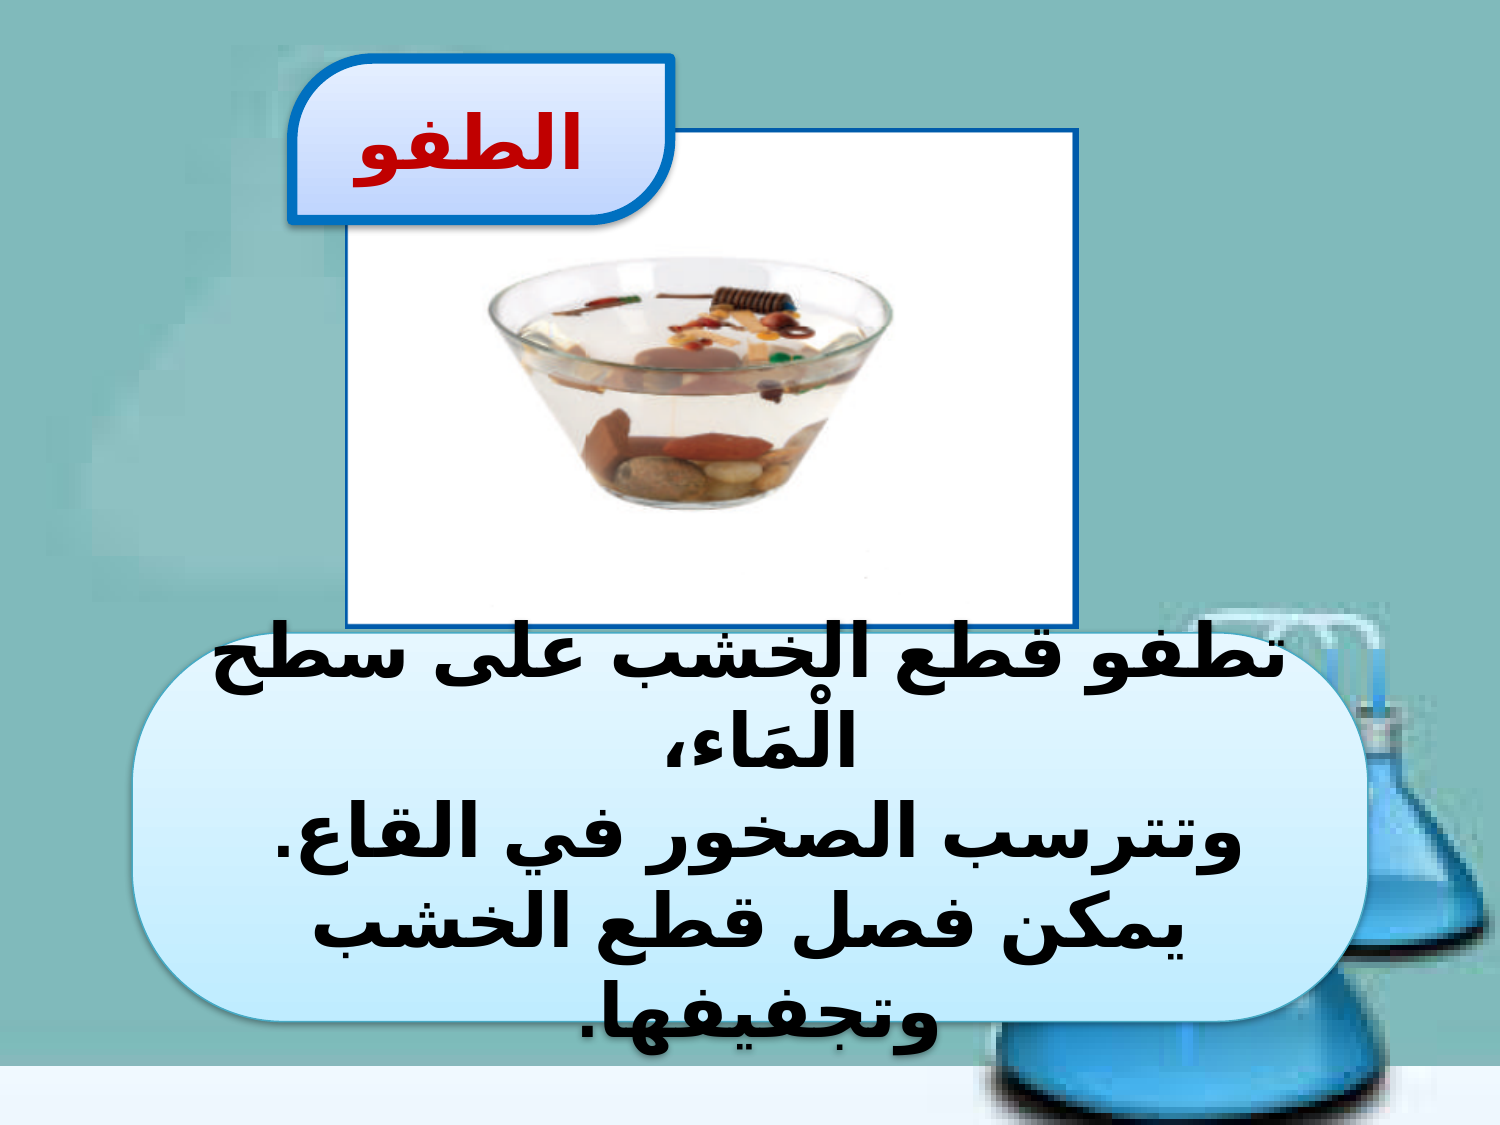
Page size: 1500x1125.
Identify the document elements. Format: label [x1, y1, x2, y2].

text_box [291, 58, 1079, 630]
text_box [131, 632, 1369, 1022]
picture [0, 0, 1500, 1125]
